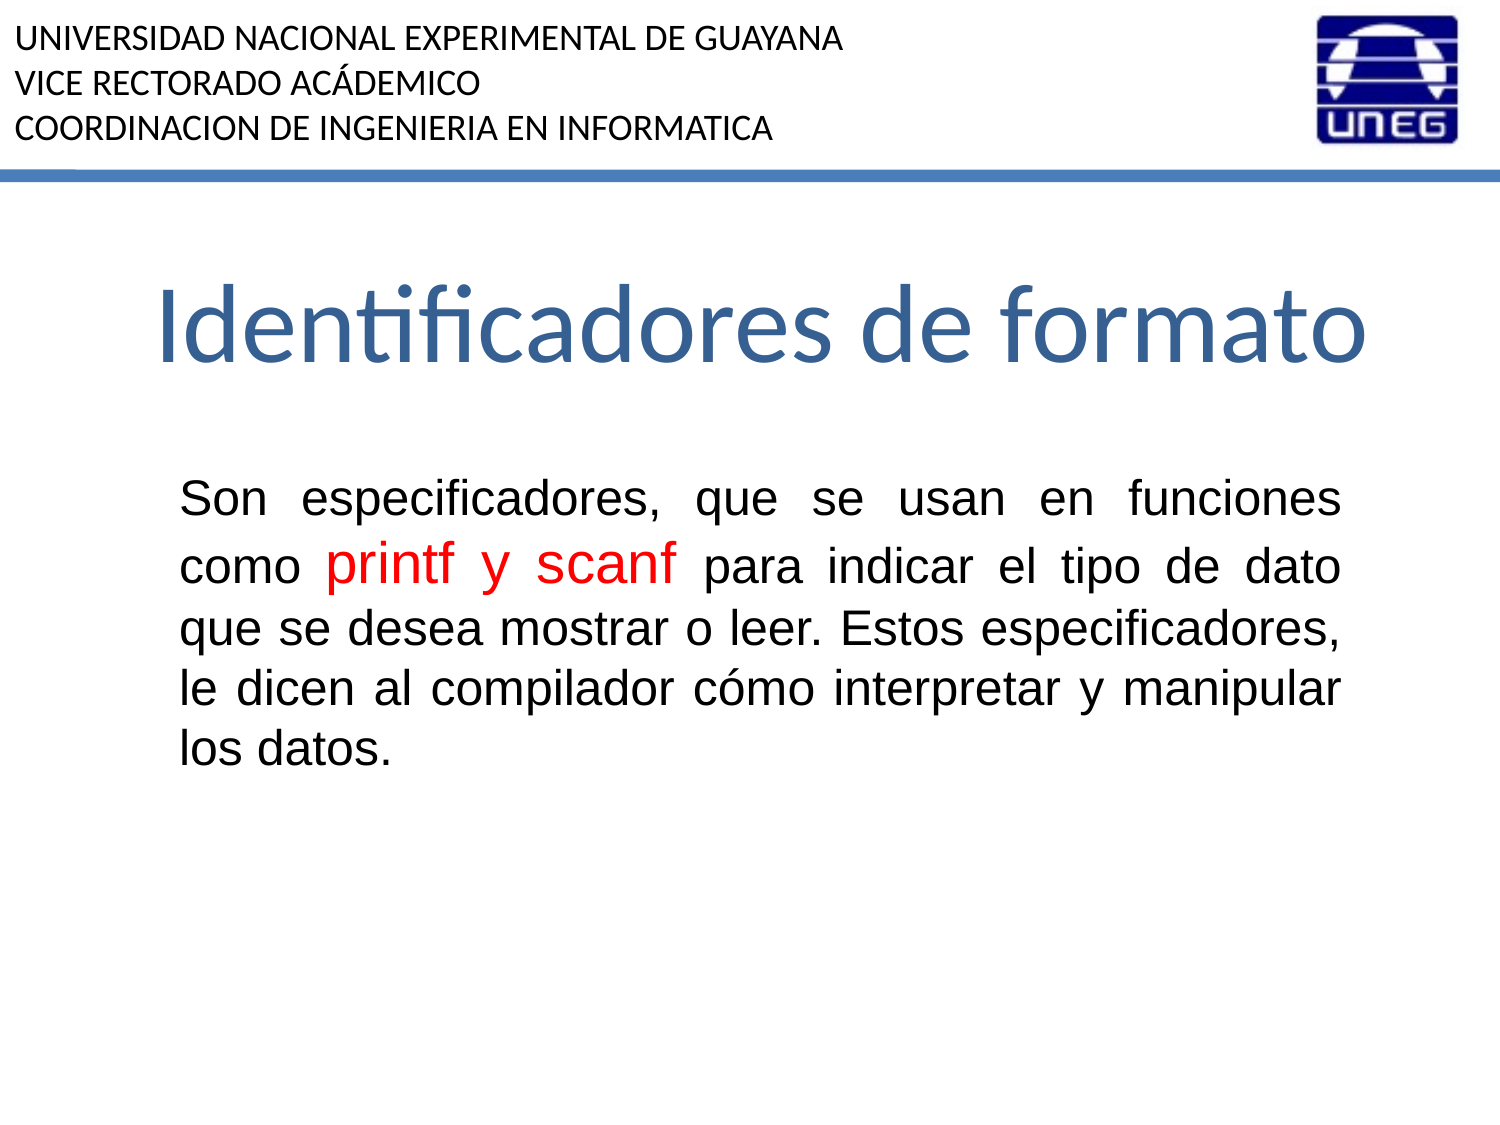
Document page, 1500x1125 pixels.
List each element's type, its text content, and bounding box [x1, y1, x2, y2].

text_box Son especificadores, que se usan en funciones como printf y scanf para indicar el tipo de dato que se desea mostrar o leer. Estos especificadores, le dicen al compilador cómo interpretar y manipular los datos. [164, 457, 1358, 783]
picture [1311, 5, 1466, 153]
text_box Identificadores de formato [140, 243, 1384, 393]
text_box UNIVERSIDAD NACIONAL EXPERIMENTAL DE GUAYANA VICE RECTORADO ACÁDEMICO COORDINACION DE INGENIERIA EN INFORMATICA [0, 5, 1069, 156]
